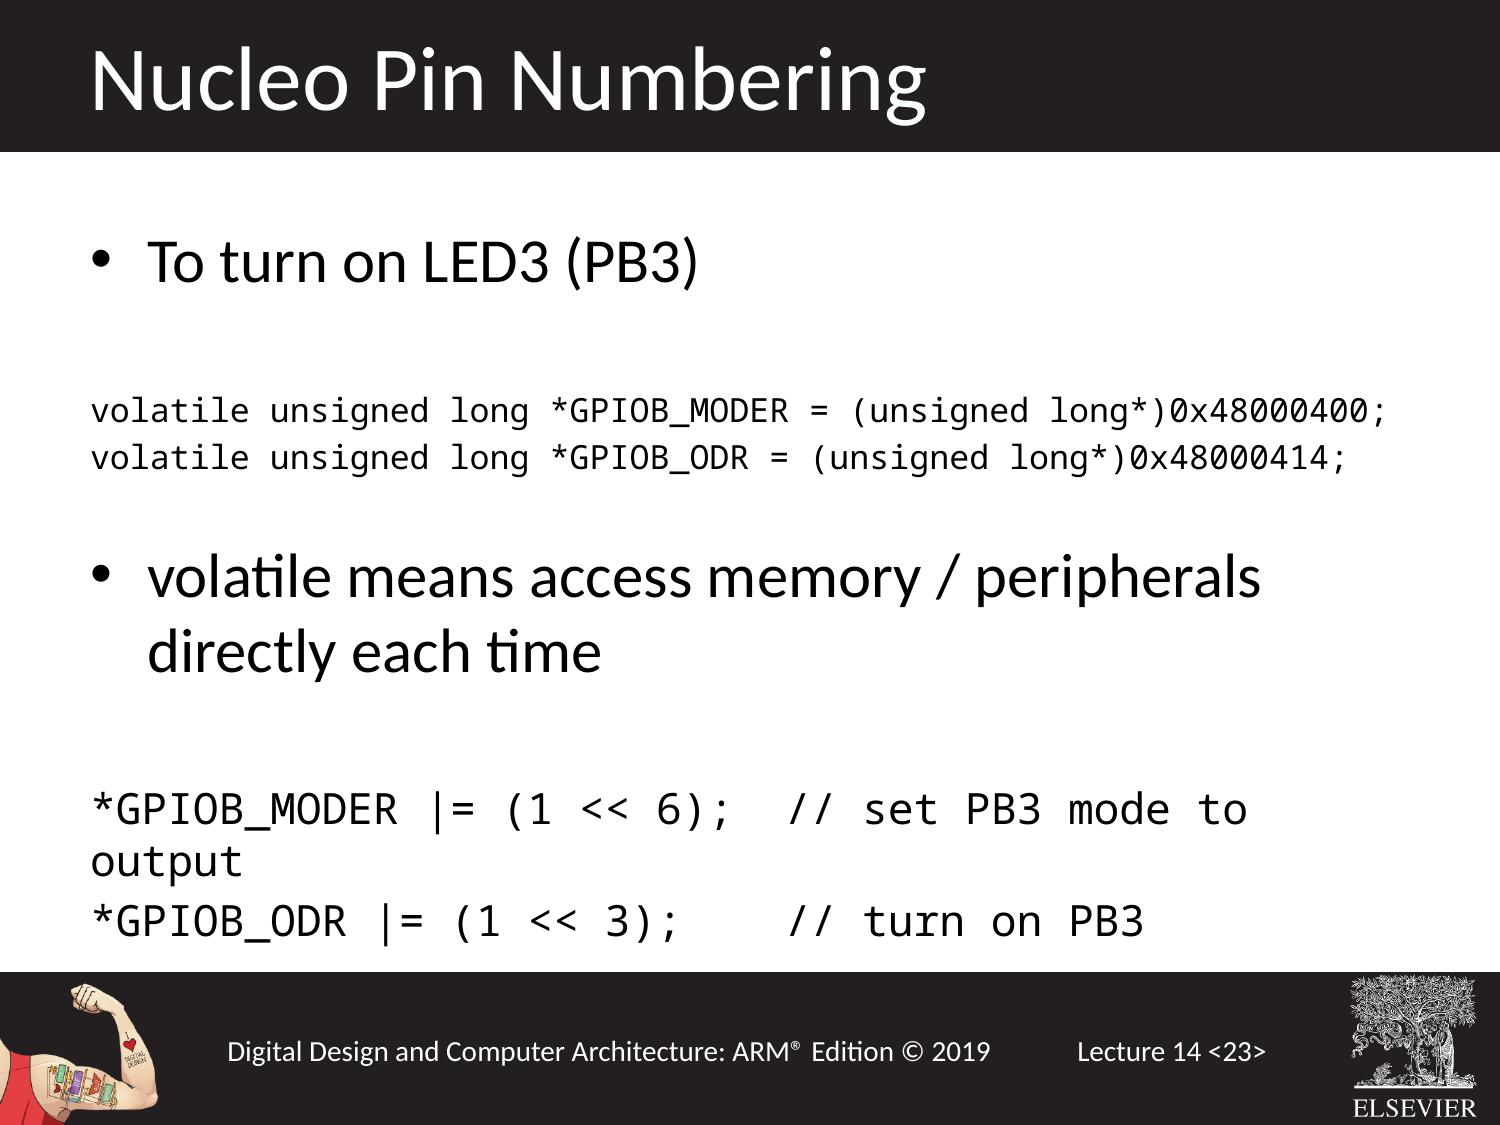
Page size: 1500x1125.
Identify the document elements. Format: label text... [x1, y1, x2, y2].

picture [0, 979, 163, 1125]
text_box To turn on LED3 (PB3) volatile unsigned long *GPIOB_MODER = (unsigned long*)0x48000400; volatile unsigned long *GPIOB_ODR = (unsigned long*)0x48000414; volatile means access memory / peripherals directly each time *GPIOB_MODER |= (1 << 6); // set PB3 mode to output *GPIOB_ODR |= (1 << 3); // turn on PB3 [74, 212, 1438, 955]
text_box Nucleo Pin Numbering [75, 11, 1375, 136]
picture [1350, 974, 1477, 1117]
